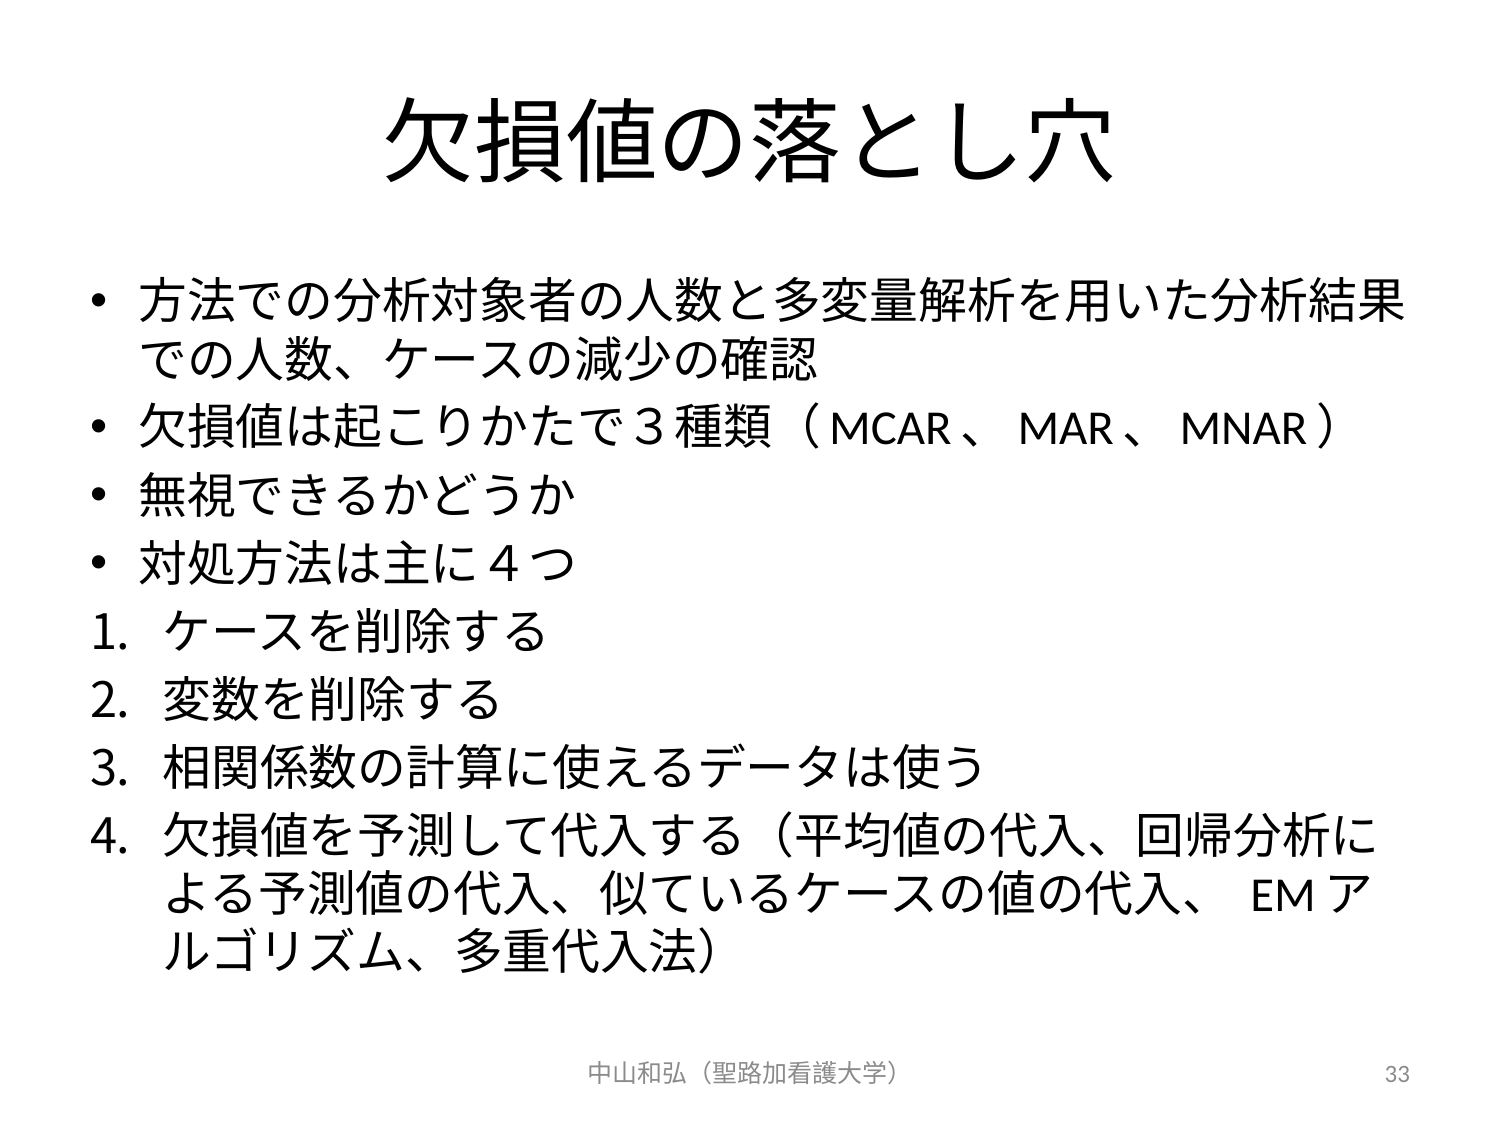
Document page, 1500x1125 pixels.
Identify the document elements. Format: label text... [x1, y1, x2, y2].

title 欠損値の落とし穴 [75, 45, 1425, 233]
list 方法での分析対象者の人数と多変量解析を用いた分析結果での人数、ケースの減少の確認 欠損値は起こりかたで３種類（MCAR、MAR、MNAR） 無視できるかどうか 対処方法は主に４つ ケースを削除する 変数を削除する 相関係数の計算に使えるデータは使う 欠損値を予測して代入する（平均値の代入、回帰分析による予測値の代入、似ているケースの値の代入、 EMアルゴリズム、多重代入法） [75, 262, 1425, 1005]
slide_number 33 [1074, 1042, 1425, 1103]
footer 中山和弘（聖路加看護大学） [512, 1042, 988, 1103]
